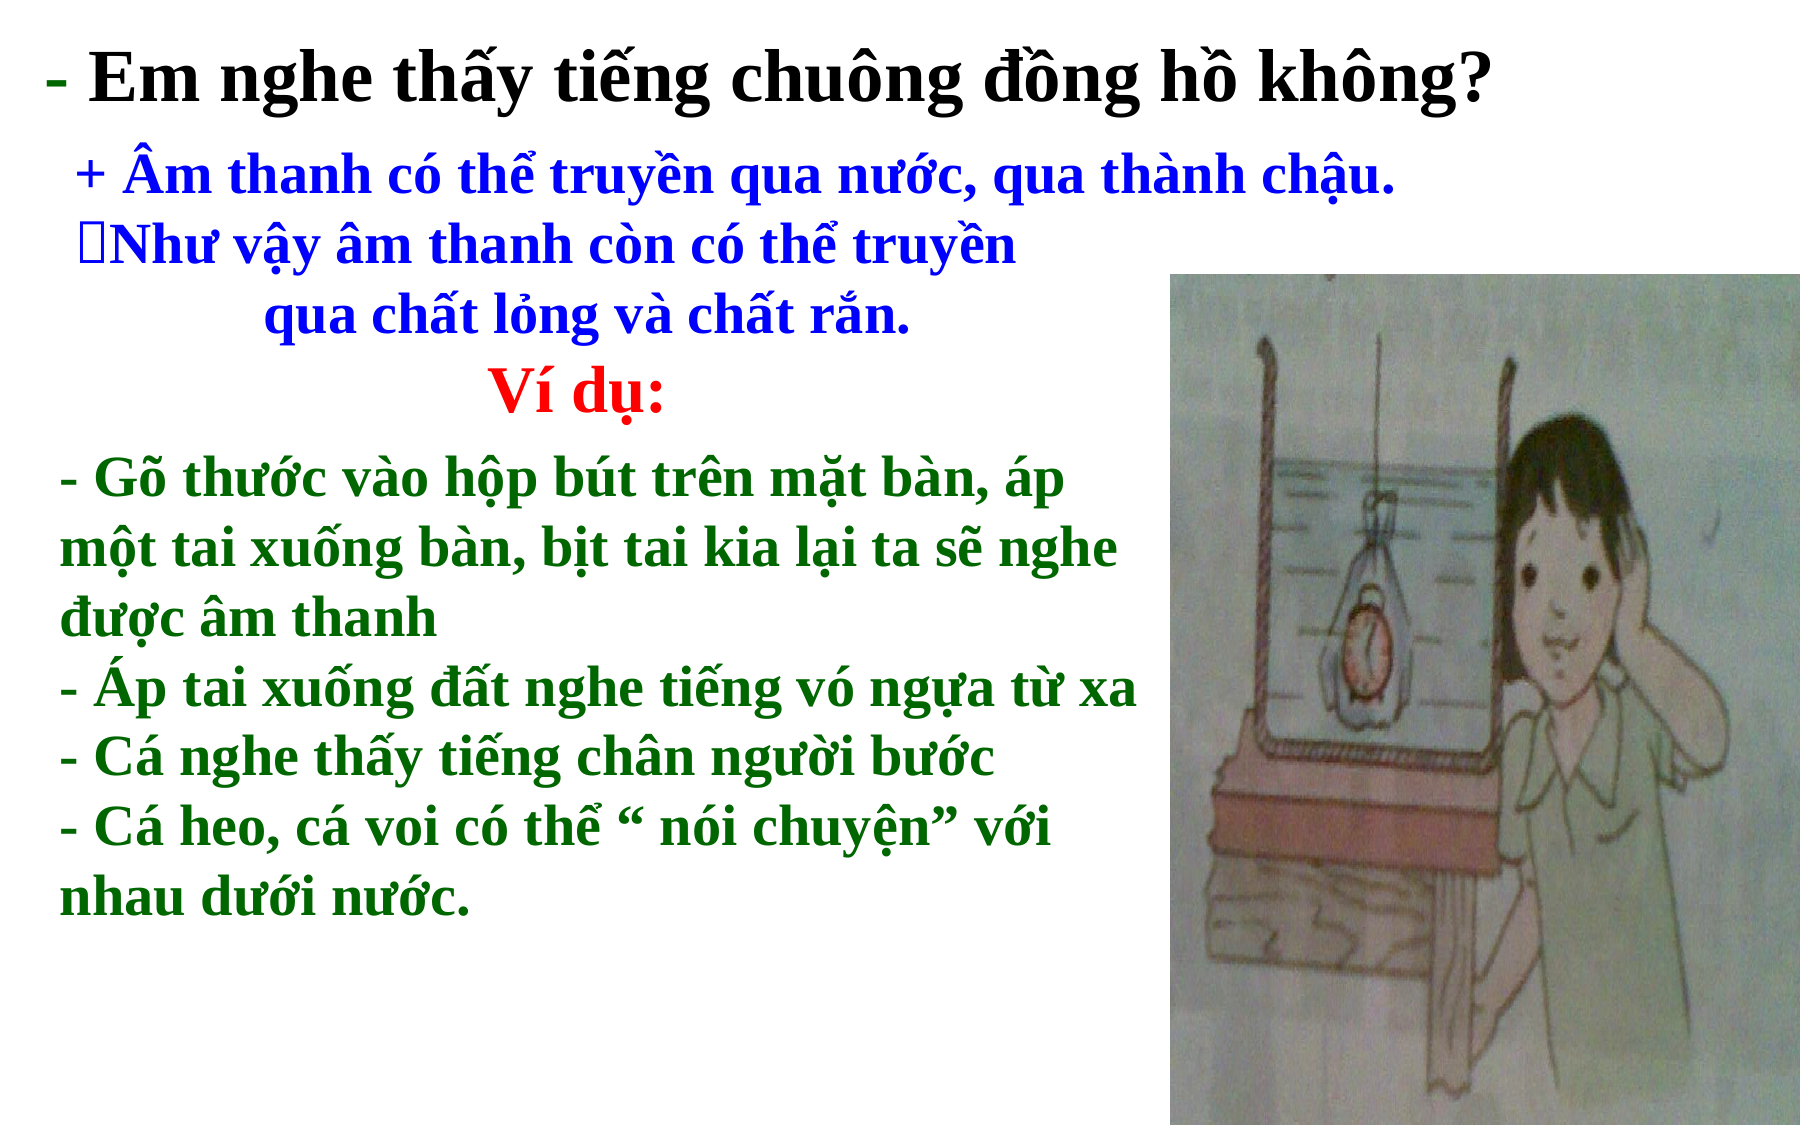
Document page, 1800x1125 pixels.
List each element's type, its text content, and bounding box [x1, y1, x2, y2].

text_box - Em nghe thấy tiếng chuông đồng hồ không? [29, 18, 1800, 124]
text_box - Gõ thước vào hộp bút trên mặt bàn, áp một tai xuống bàn, bịt tai kia lại ta sẽ nghe được âm thanh - Áp tai xuống đất nghe tiếng vó ngựa từ xa - Cá nghe thấy tiếng chân người bước - Cá heo, cá voi có thể “ nói chuyện” với nhau dưới nước. [45, 430, 1164, 935]
text_box Ví dụ: [284, 338, 871, 430]
picture [1169, 274, 1800, 1125]
text_box + Âm thanh có thể truyền qua nước, qua thành chậu. Như vậy âm thanh còn có thể truyền qua chất lỏng và chất rắn. [59, 127, 1800, 353]
